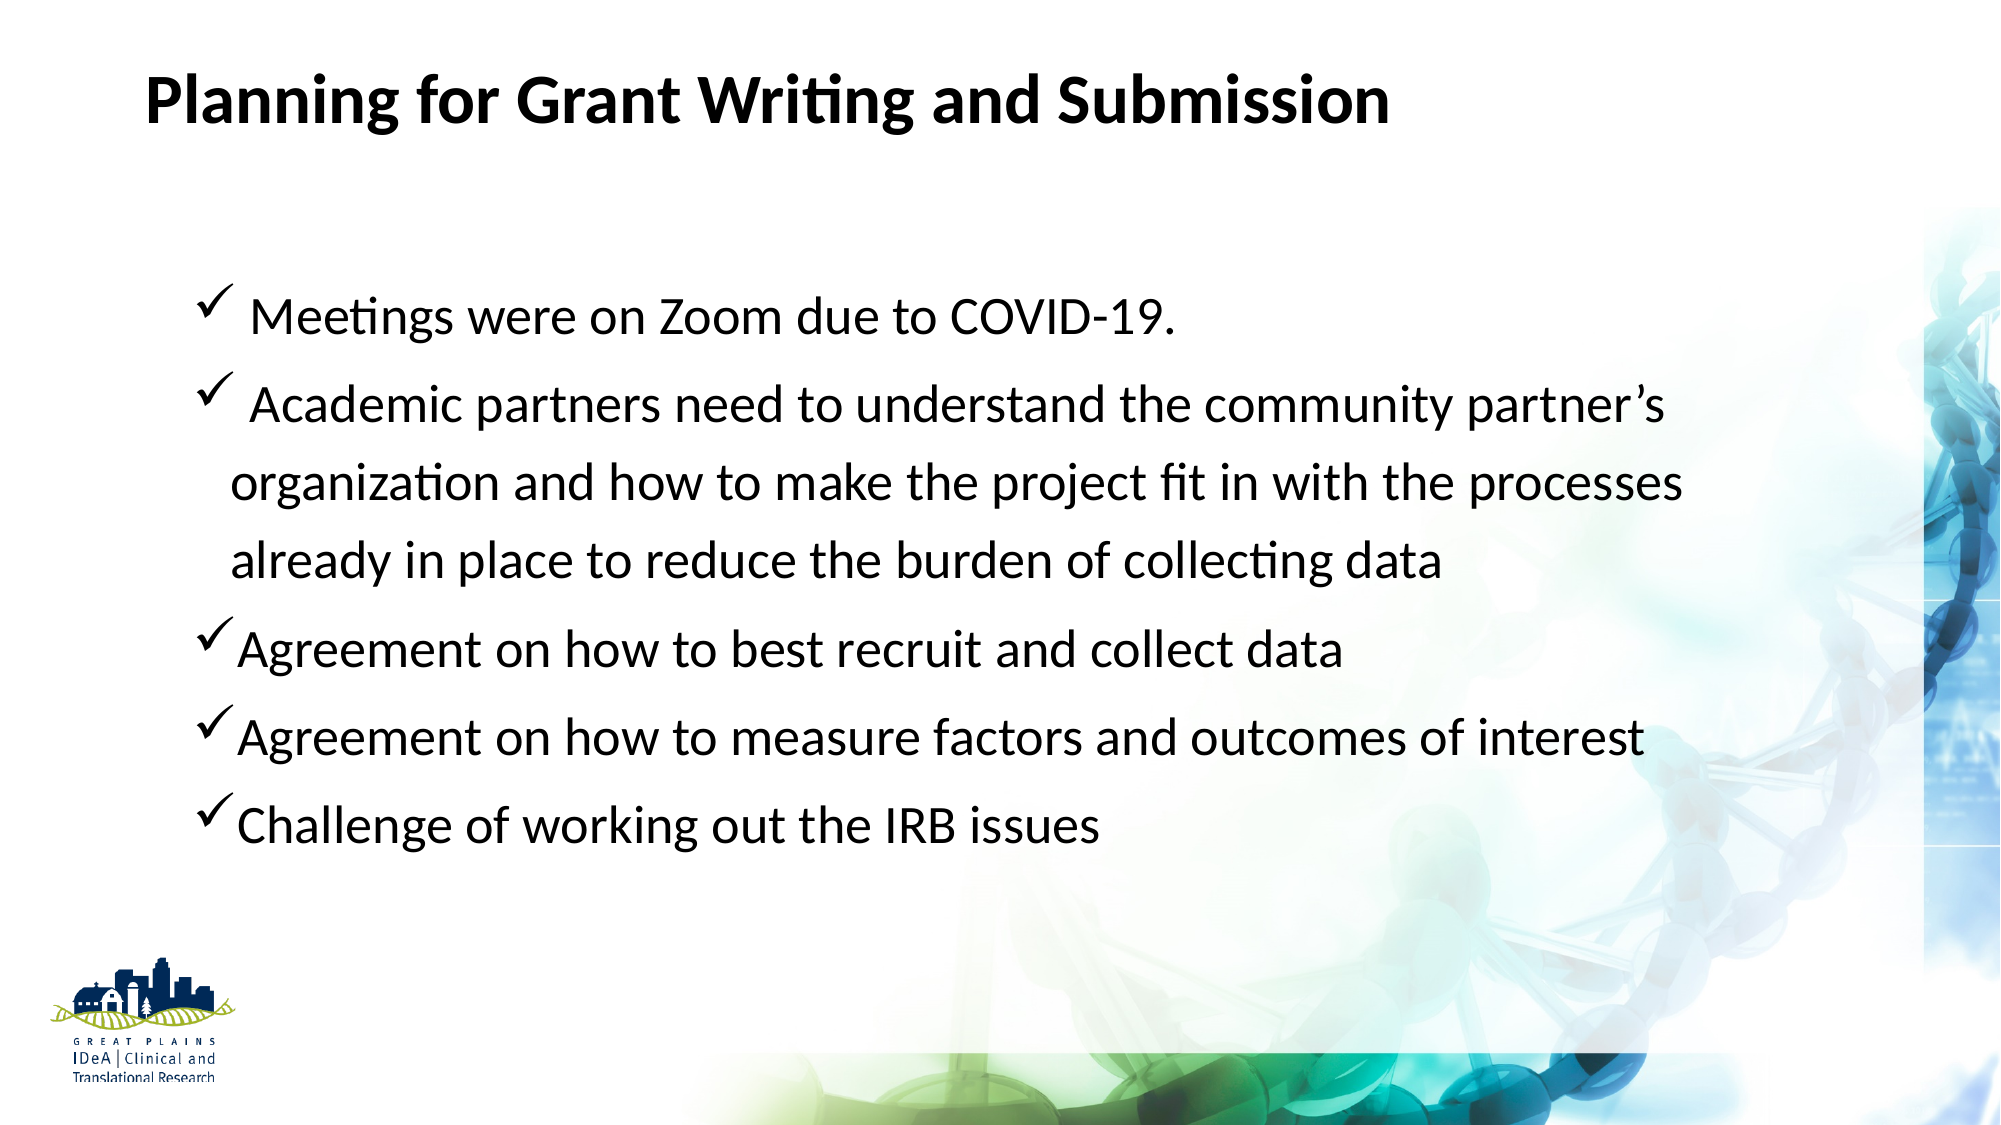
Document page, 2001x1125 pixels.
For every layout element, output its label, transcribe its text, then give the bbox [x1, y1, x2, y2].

list Meetings were on Zoom due to COVID-19. Academic partners need to understand the community partner’s organization and how to make the project fit in with the processes already in place to reduce the burden of collecting data Agreement on how to best recruit and collect data Agreement on how to measure factors and outcomes of interest Challenge of working out the IRB issues [102, 188, 1802, 936]
title Planning for Grant Writing and Submission [130, 54, 1830, 164]
picture [0, 1, 2000, 1125]
